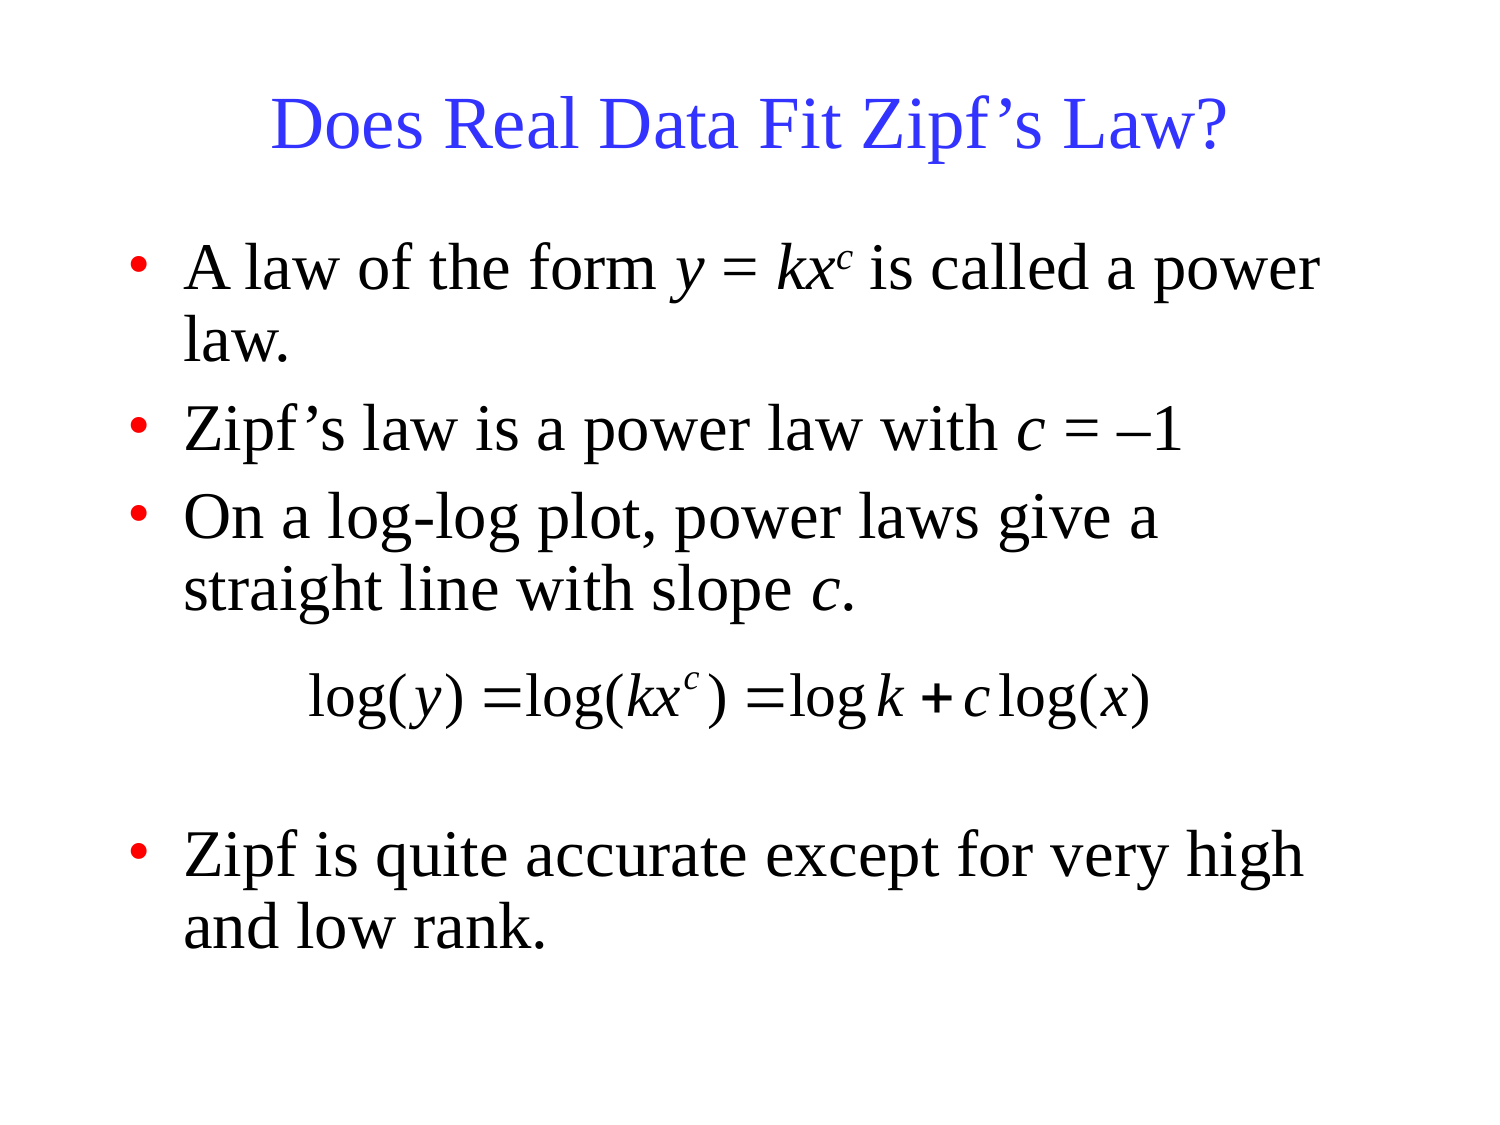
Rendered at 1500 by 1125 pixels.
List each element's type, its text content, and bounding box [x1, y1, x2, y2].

text_box A law of the form y = kxc is called a power law. Zipf’s law is a power law with c = –1 On a log-log plot, power laws give a straight line with slope c. Zipf is quite accurate except for very high and low rank. [112, 224, 1388, 994]
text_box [299, 649, 1163, 743]
text_box Does Real Data Fit Zipf’s Law? [112, 37, 1388, 200]
